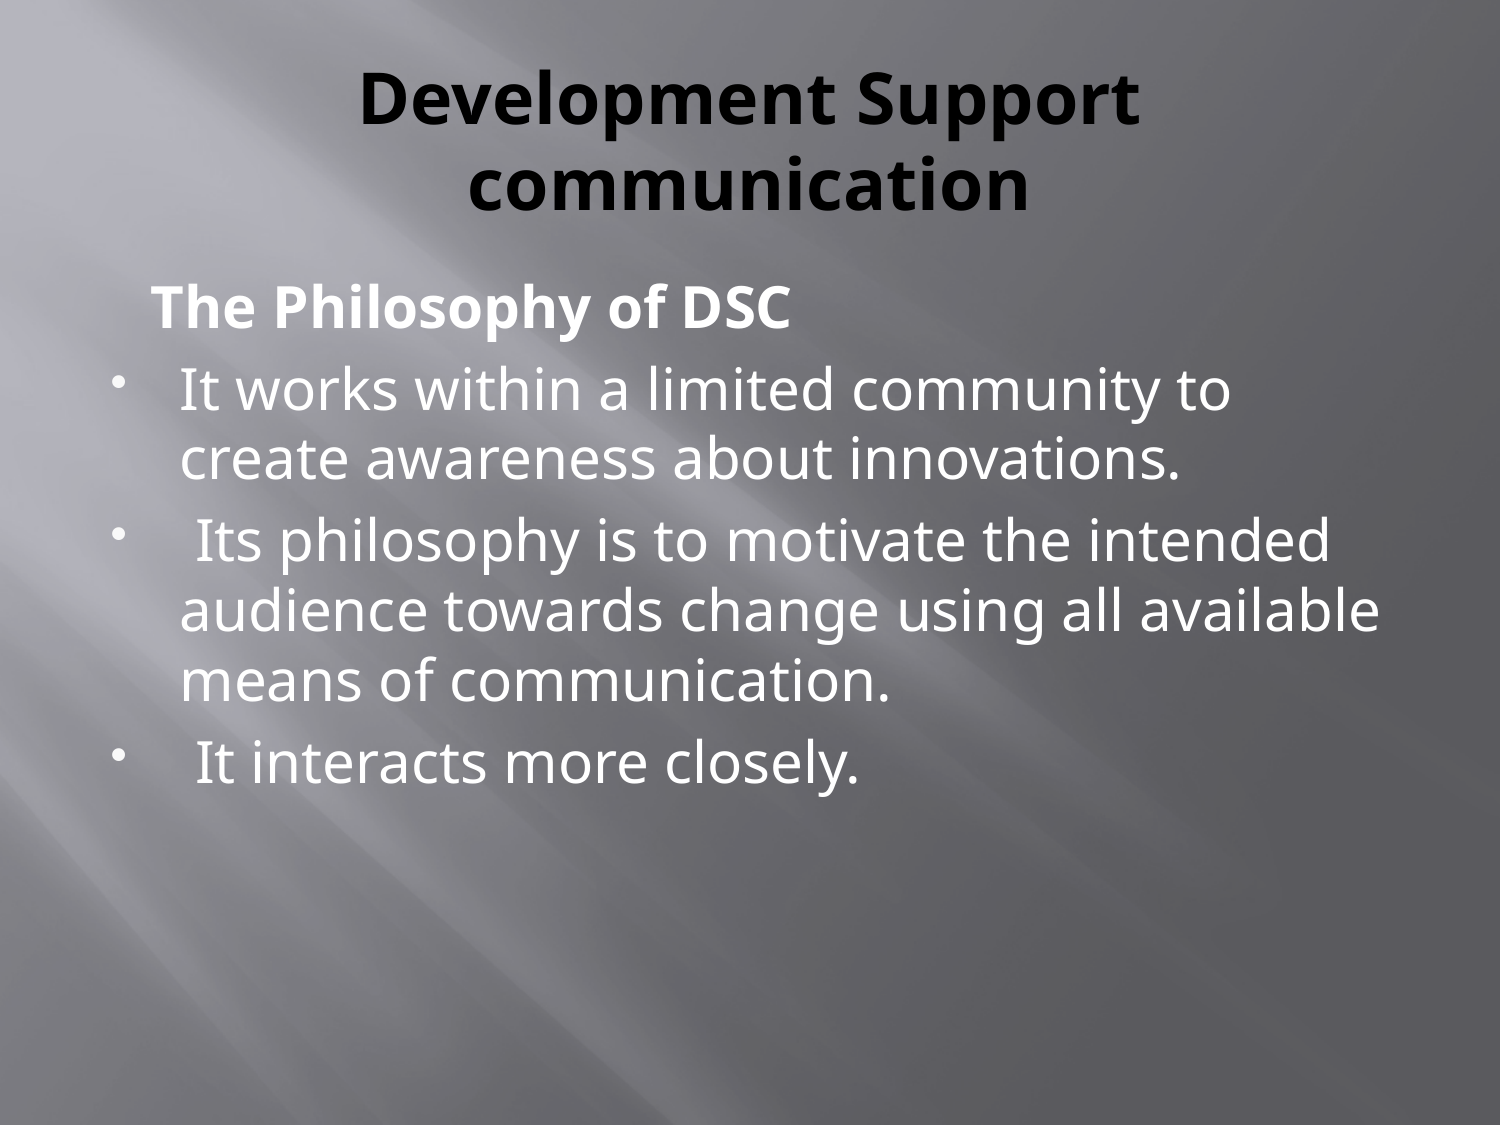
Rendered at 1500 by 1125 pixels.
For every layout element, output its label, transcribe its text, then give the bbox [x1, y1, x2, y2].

title Development Support communication [75, 45, 1425, 233]
list The Philosophy of DSC It works within a limited community to create awareness about innovations. Its philosophy is to motivate the intended audience towards change using all available means of communication. It interacts more closely. [75, 262, 1425, 1035]
